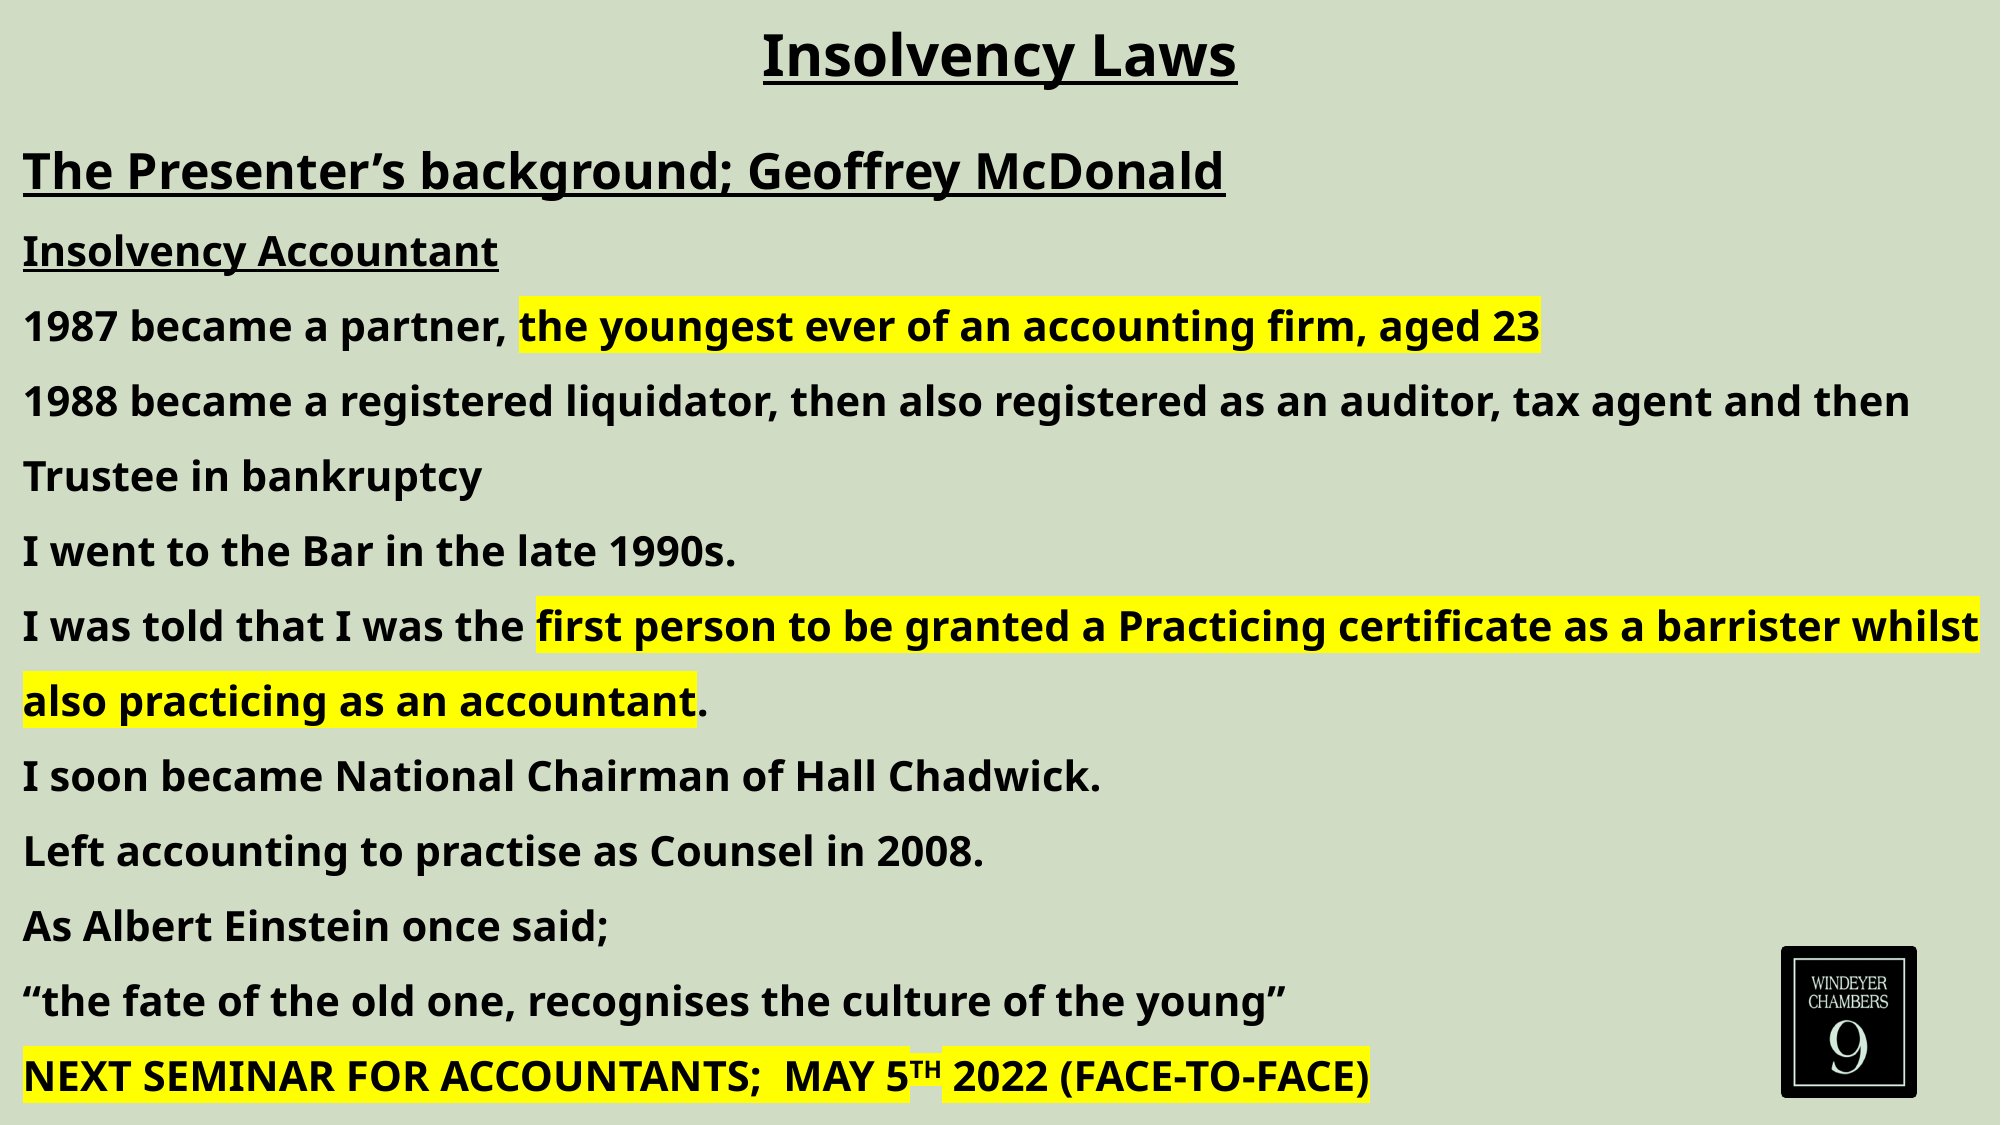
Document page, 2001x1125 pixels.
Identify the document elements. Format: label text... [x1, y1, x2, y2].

picture [1790, 955, 1908, 1089]
text_box The Presenter’s background; Geoffrey McDonald Insolvency Accountant 1987 became a partner, the youngest ever of an accounting firm, aged 23 1988 became a registered liquidator, then also registered as an auditor, tax agent and then Trustee in bankruptcy I went to the Bar in the late 1990s. I was told that I was the first person to be granted a Practicing certificate as a barrister whilst also practicing as an accountant. I soon became National Chairman of Hall Chadwick. Left accounting to practise as Counsel in 2008. As Albert Einstein once said; “the fate of the old one, recognises the culture of the young” NEXT SEMINAR FOR ACCOUNTANTS; MAY 5TH 2022 (FACE-TO-FACE) [7, 102, 2000, 1107]
text_box Insolvency Laws [0, 0, 2000, 118]
